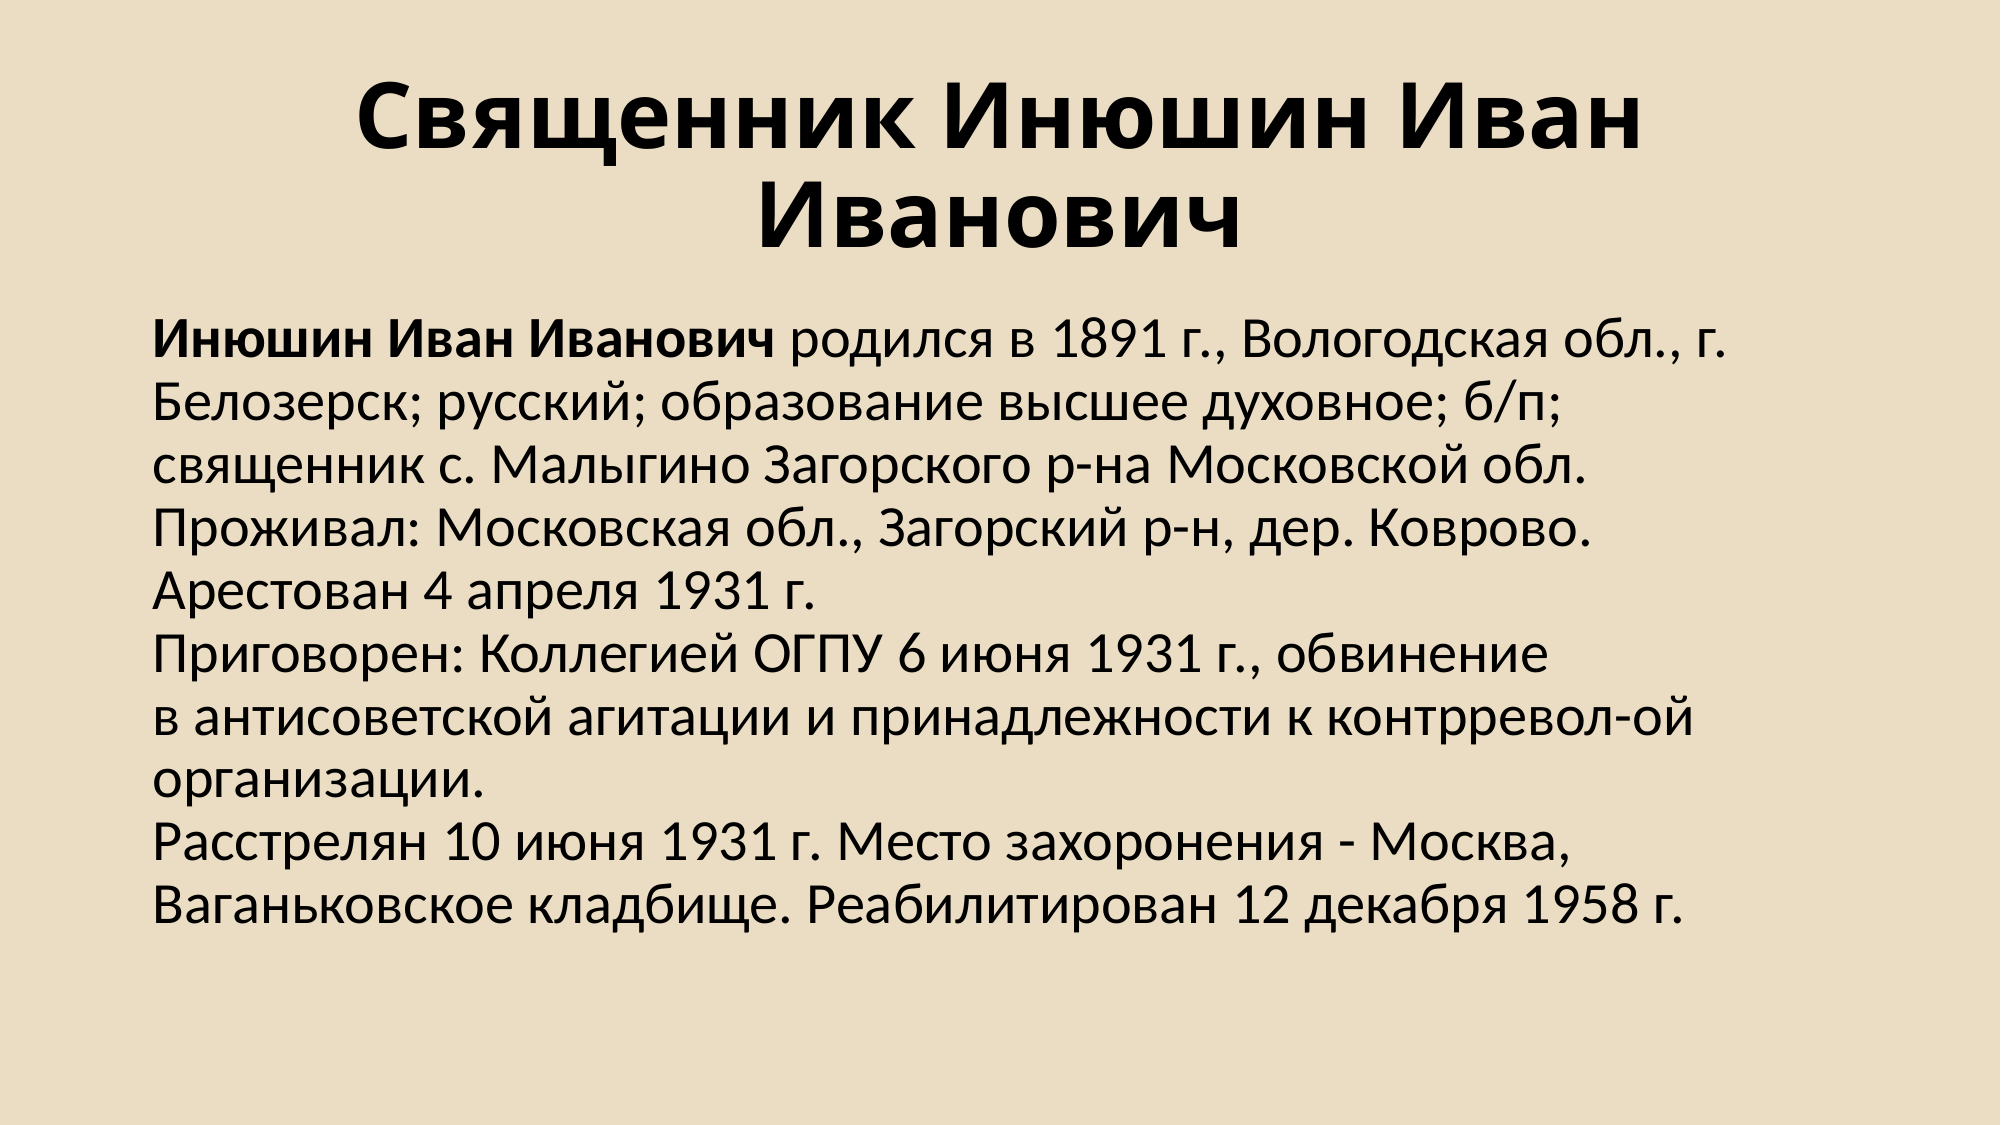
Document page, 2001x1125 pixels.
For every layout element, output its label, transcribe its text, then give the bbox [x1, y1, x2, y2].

list Инюшин Иван Иванович родился в 1891 г., Вологодская обл., г. Белозерск; русский; образование высшее духовное; б/п; священник с. Малыгино Загорского р-на Московской обл. Проживал: Московская обл., Загорский р-н, дер. Коврово. Арестован 4 апреля 1931 г. Приговорен: Коллегией ОГПУ 6 июня 1931 г., обвинение в антисоветской агитации и принадлежности к контрревол-ой организации. Расстрелян 10 июня 1931 г. Место захоронения - Москва, Ваганьковское кладбище. Реабилитирован 12 декабря 1958 г. [137, 299, 1863, 1014]
title Священник Инюшин Иван Иванович [137, 59, 1863, 278]
